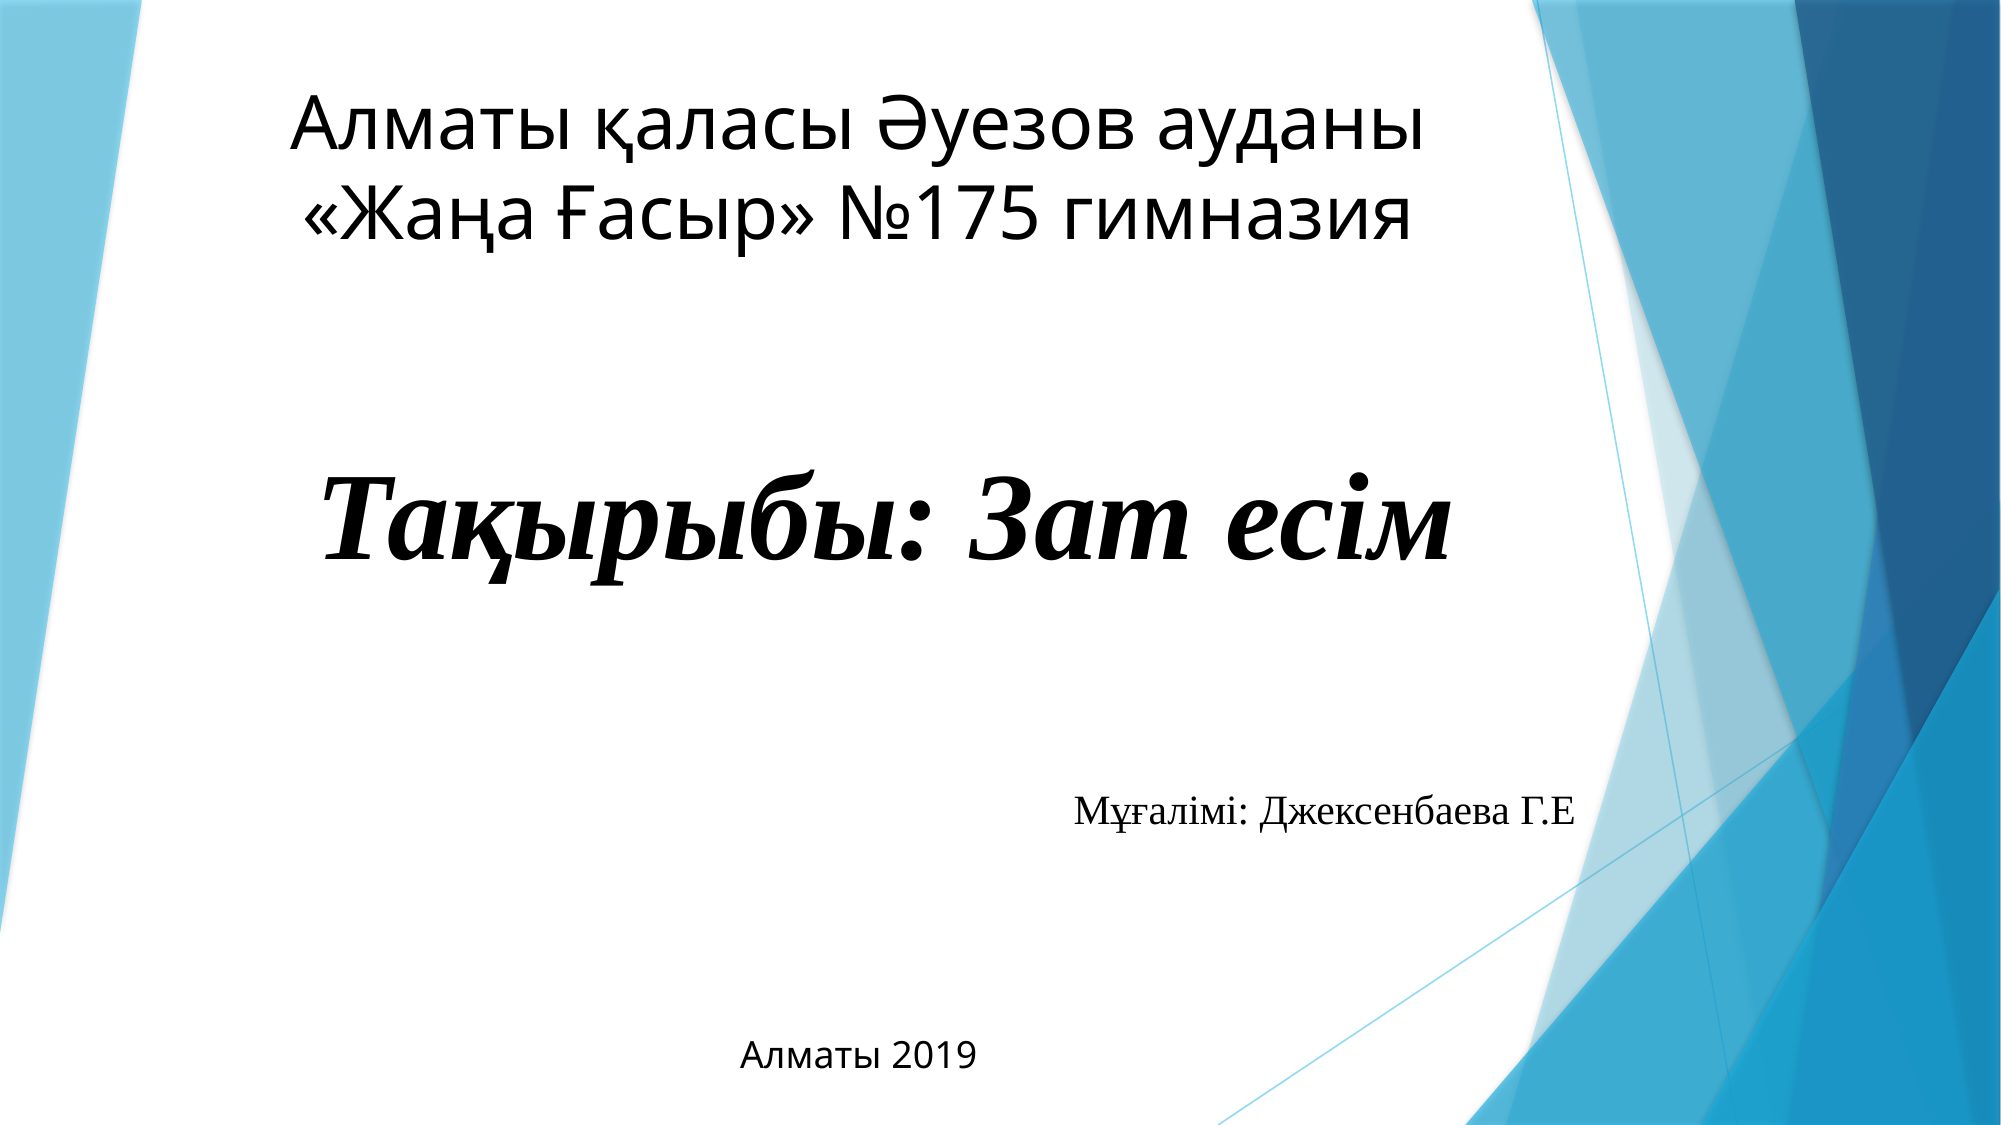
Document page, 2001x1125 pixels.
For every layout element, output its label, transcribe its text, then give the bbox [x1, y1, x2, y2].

subtitle Тақырыбы: Зат есім [196, 426, 1471, 889]
text_box Мұғалімі: Джексенбаева Г.Е [1058, 775, 1591, 841]
title Алматы қаласы Әуезов ауданы «Жаңа Ғасыр» №175 гимназия [196, 86, 1522, 262]
text_box Алматы 2019 [725, 1023, 993, 1083]
